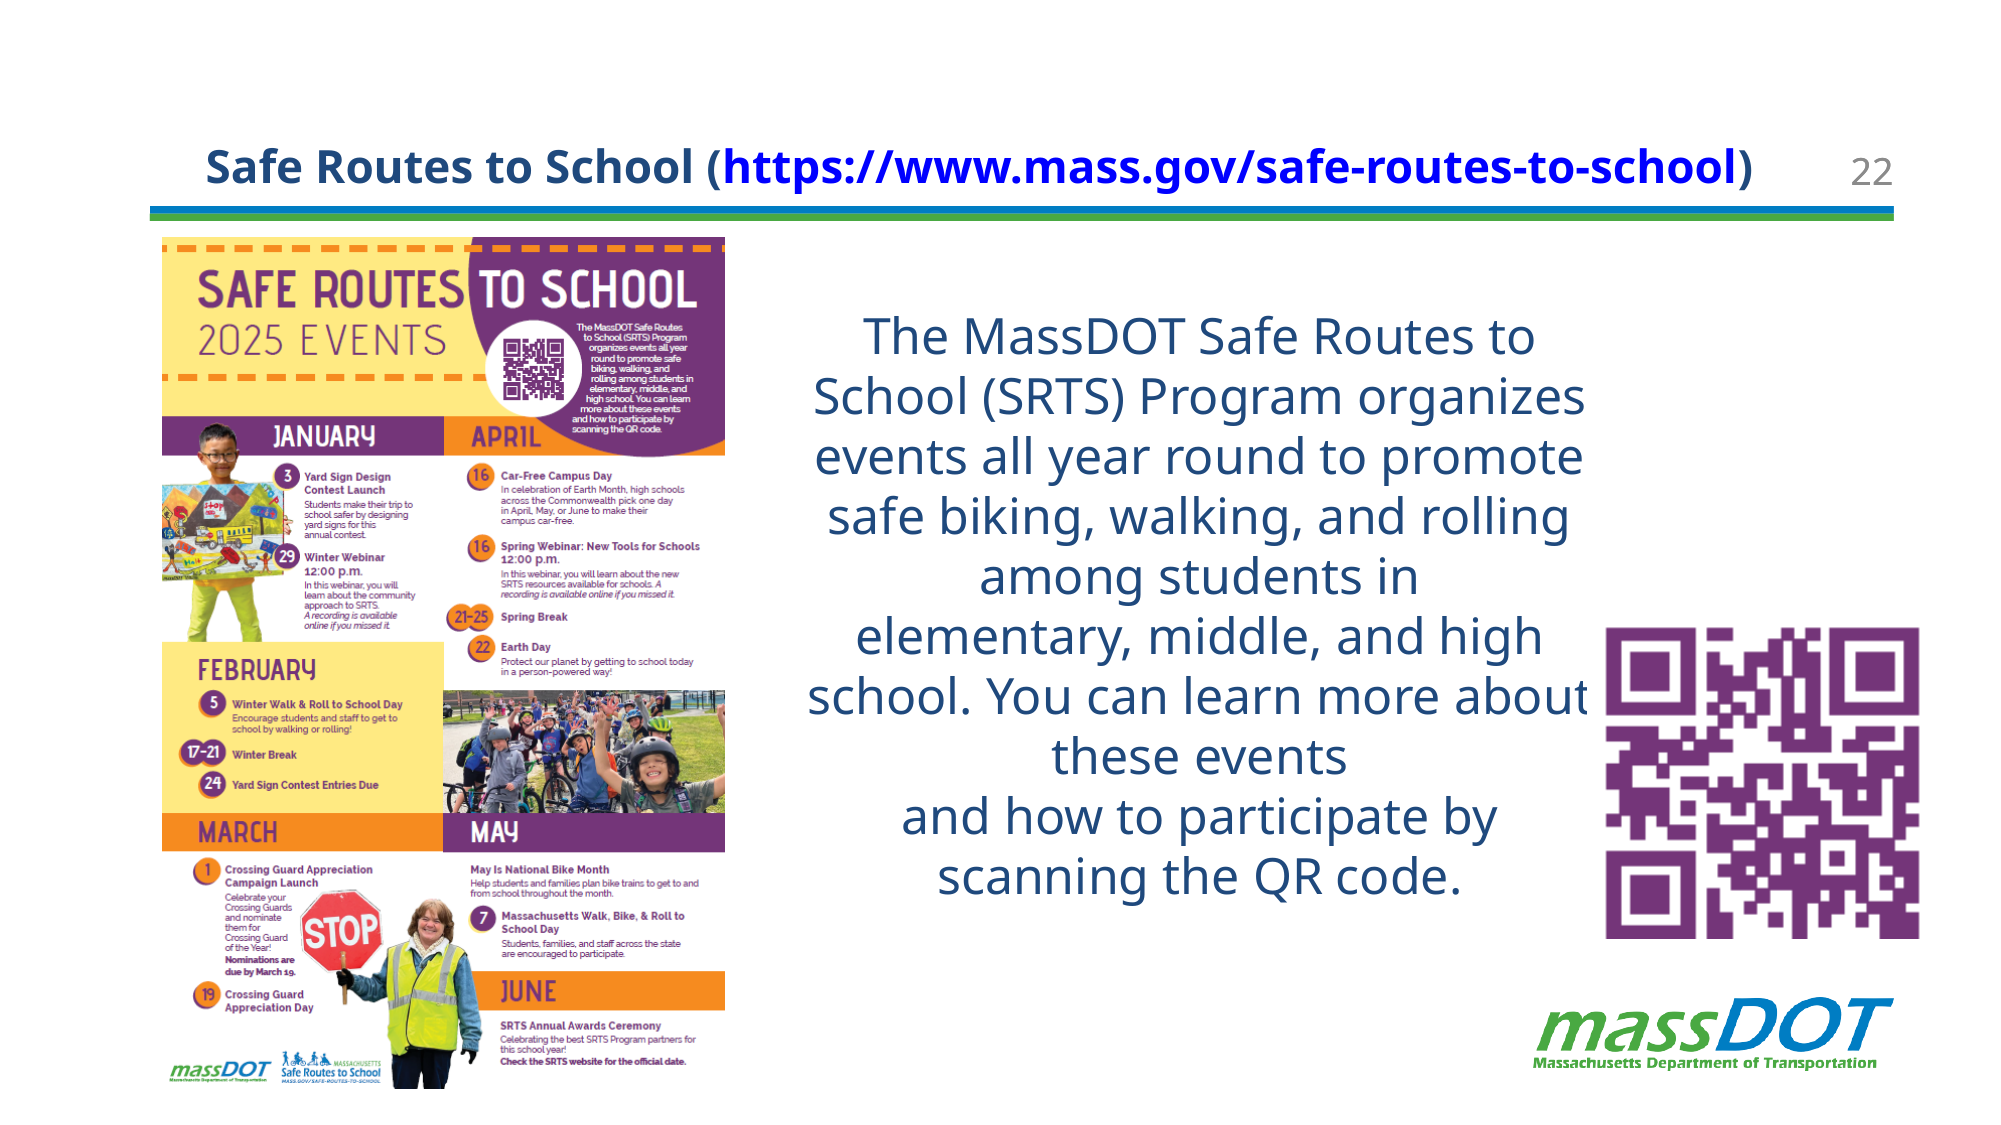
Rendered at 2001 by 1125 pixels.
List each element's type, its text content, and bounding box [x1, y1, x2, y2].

text_box Safe Routes to School (https://www.mass.gov/safe-routes-to-school) [99, 130, 1859, 208]
picture [1587, 624, 1924, 940]
picture [162, 237, 726, 1090]
text_box The MassDOT Safe Routes to School (SRTS) Program organizes events all year round to promote safe biking, walking, and rolling among students in elementary, middle, and high school. You can learn more about these events and how to participate by scanning the QR code. [774, 237, 1625, 973]
picture [1533, 997, 1894, 1071]
